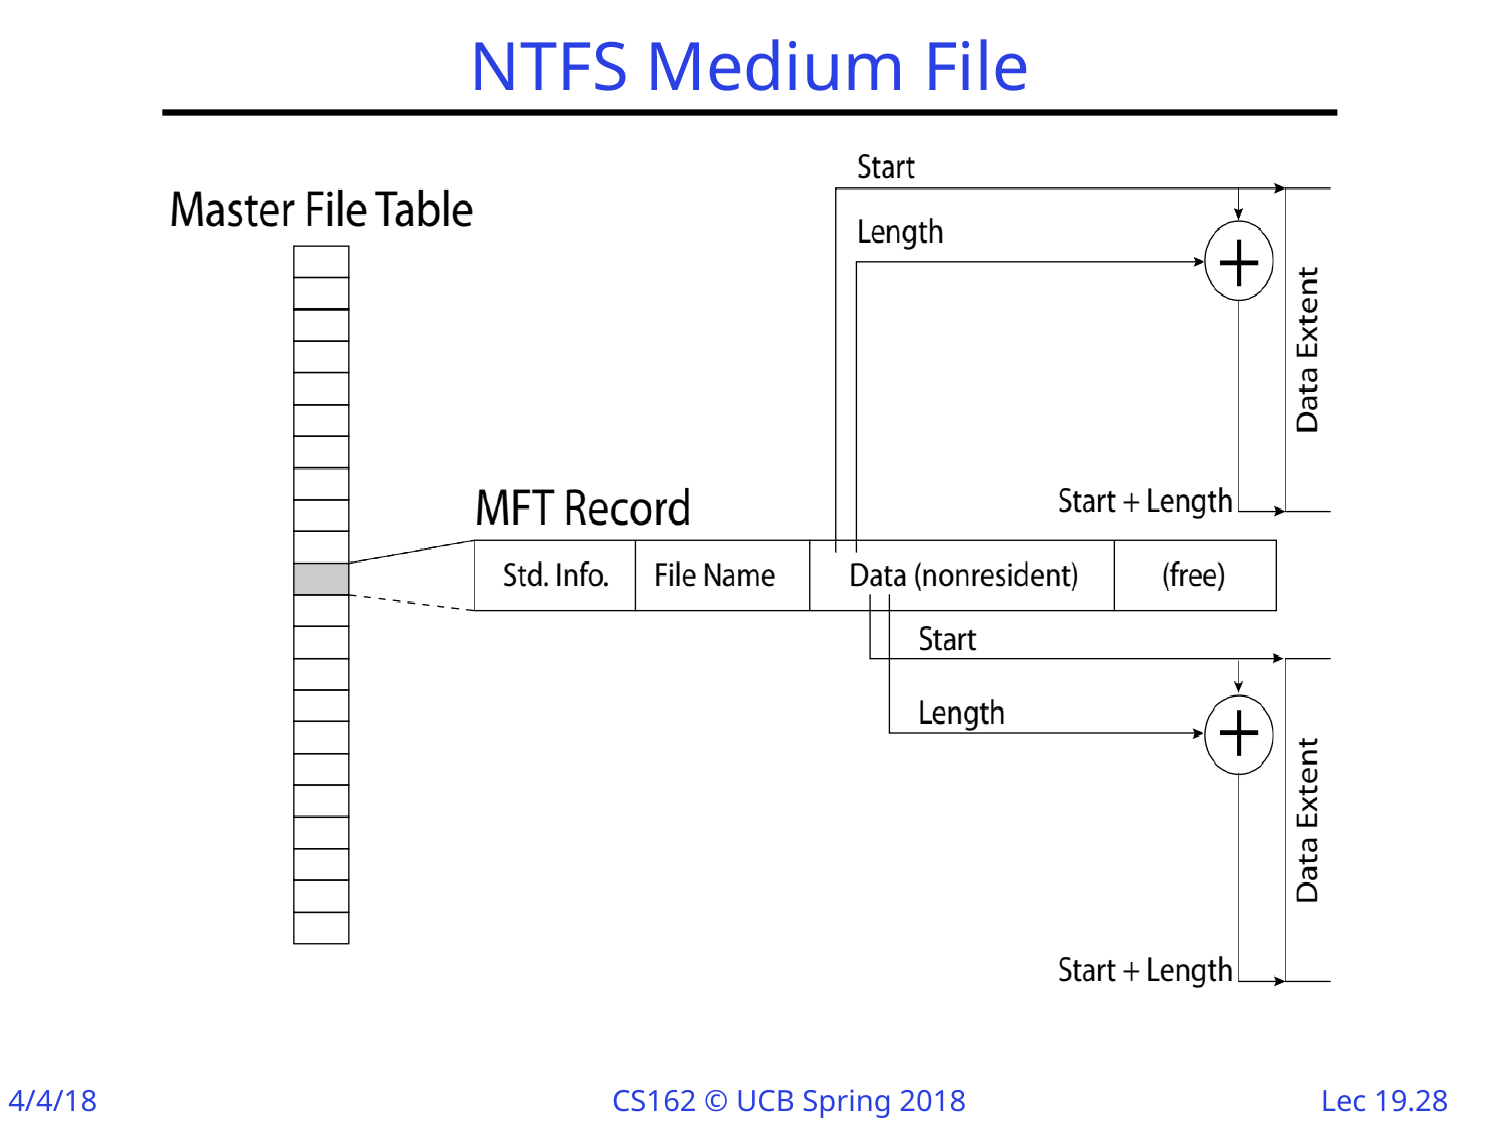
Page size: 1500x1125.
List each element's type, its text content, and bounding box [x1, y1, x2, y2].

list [99, 149, 1401, 988]
title NTFS Medium File [162, 24, 1338, 113]
